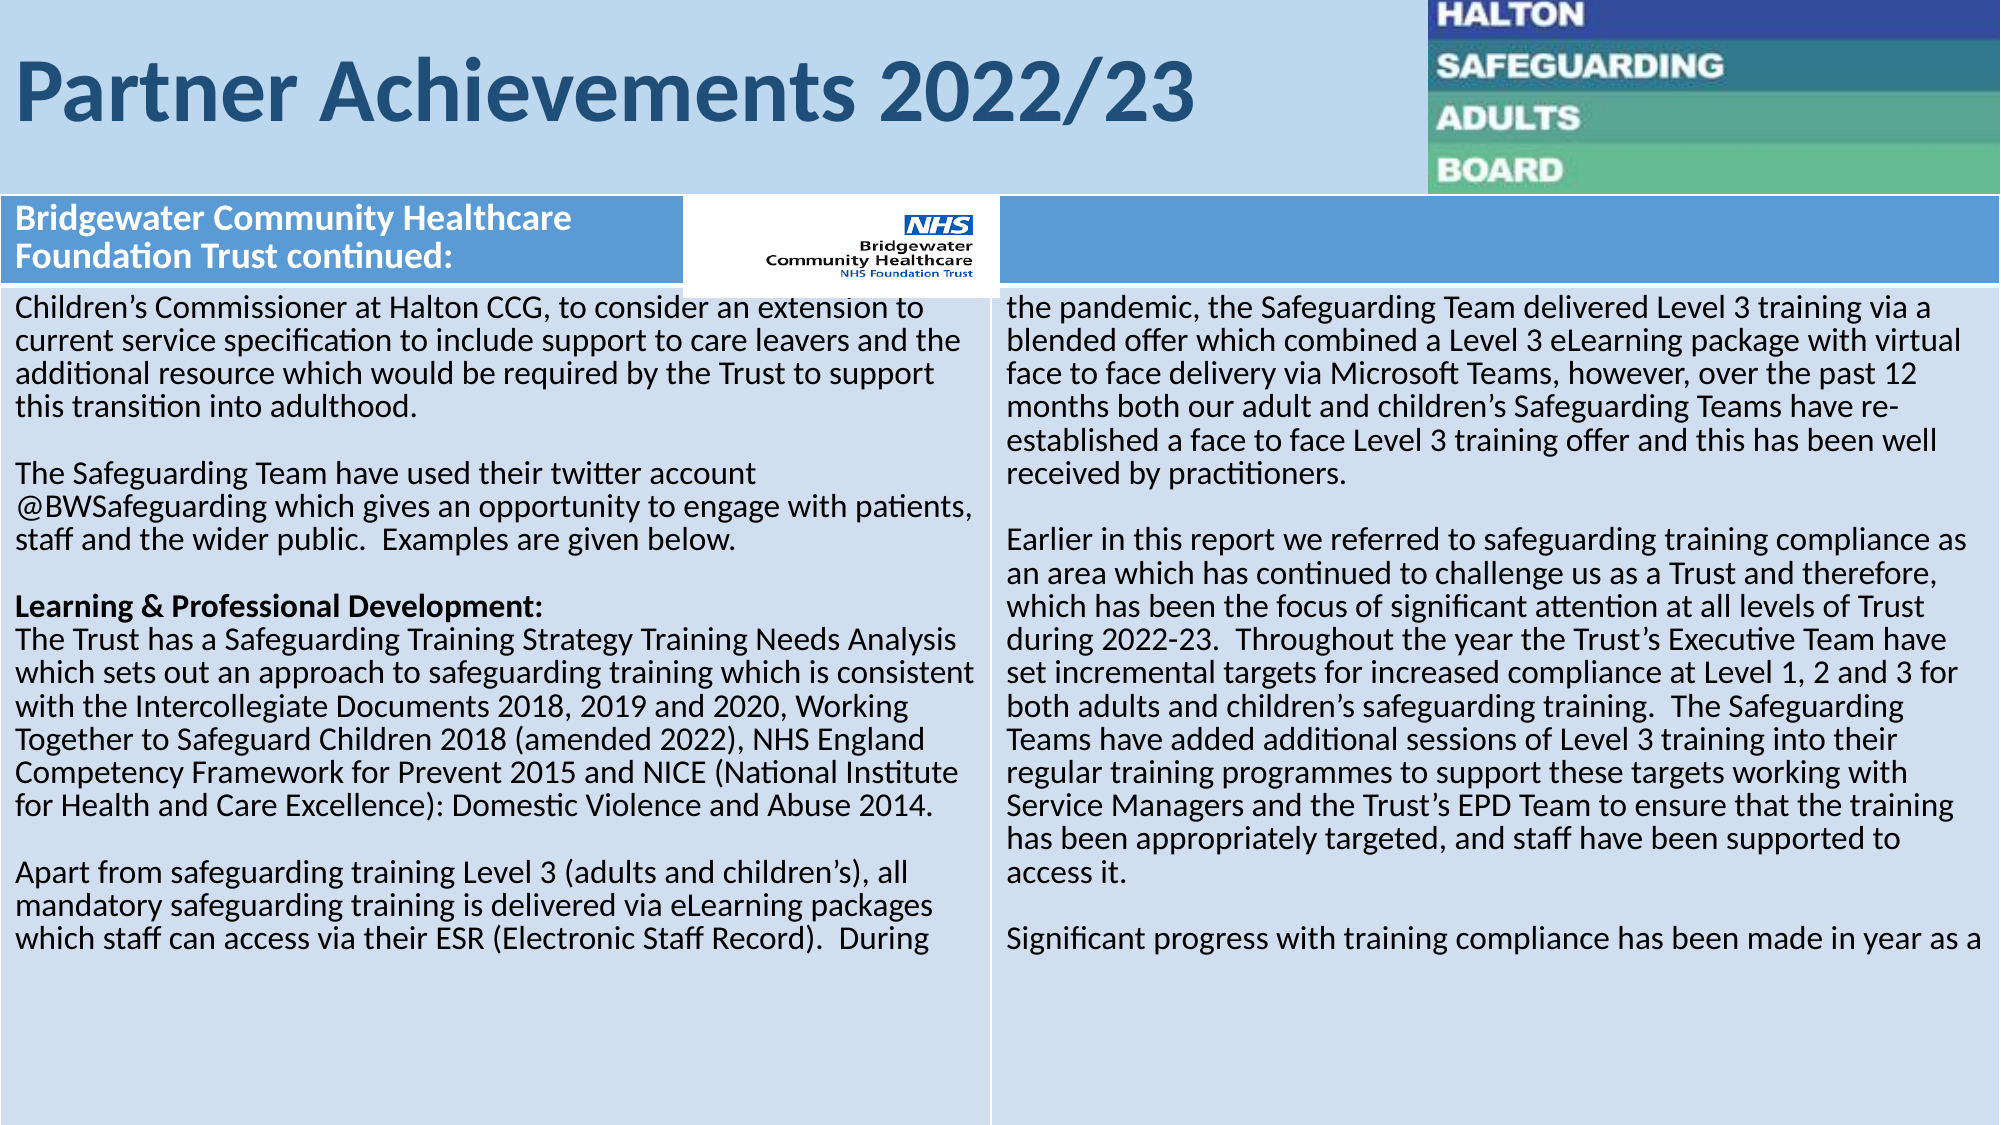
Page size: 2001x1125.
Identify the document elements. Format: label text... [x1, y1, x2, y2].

title Partner Achievements 2022/23 [0, 0, 1428, 194]
table_cell Children’s Commissioner at Halton CCG, to consider an extension to current service specification to include support to care leavers and the additional resource which would be required by the Trust to support this transition into adulthood. The Safeguarding Team have used their twitter account @BWSafeguarding which gives an opportunity to engage with patients, staff and the wider public. Examples are given below. Learning & Professional Development: The Trust has a Safeguarding Training Strategy Training Needs Analysis which sets out an approach to safeguarding training which is consistent with the Intercollegiate Documents 2018, 2019 and 2020, Working Together to Safeguard Children 2018 (amended 2022), NHS England Competency Framework for Prevent 2015 and NICE (National Institute for Health and Care Excellence): Domestic Violence and Abuse 2014. Apart from safeguarding training Level 3 (adults and children’s), all mandatory safeguarding training is delivered via eLearning packages which staff can access via their ESR (Electronic Staff Record). During [1, 288, 990, 1125]
table_cell the pandemic, the Safeguarding Team delivered Level 3 training via a blended offer which combined a Level 3 eLearning package with virtual face to face delivery via Microsoft Teams, however, over the past 12 months both our adult and children’s Safeguarding Teams have re-established a face to face Level 3 training offer and this has been well received by practitioners. Earlier in this report we referred to safeguarding training compliance as an area which has continued to challenge us as a Trust and therefore, which has been the focus of significant attention at all levels of Trust during 2022-23. Throughout the year the Trust’s Executive Team have set incremental targets for increased compliance at Level 1, 2 and 3 for both adults and children’s safeguarding training. The Safeguarding Teams have added additional sessions of Level 3 training into their regular training programmes to support these targets working with Service Managers and the Trust’s EPD Team to ensure that the training has been appropriately targeted, and staff have been supported to access it. Significant progress with training compliance has been made in year as a [992, 288, 1999, 1125]
picture [1428, 0, 2000, 196]
table_header [1000, 196, 1999, 283]
table_header Bridgewater Community Healthcare Foundation Trust continued: [1, 196, 683, 283]
picture [683, 195, 1000, 299]
